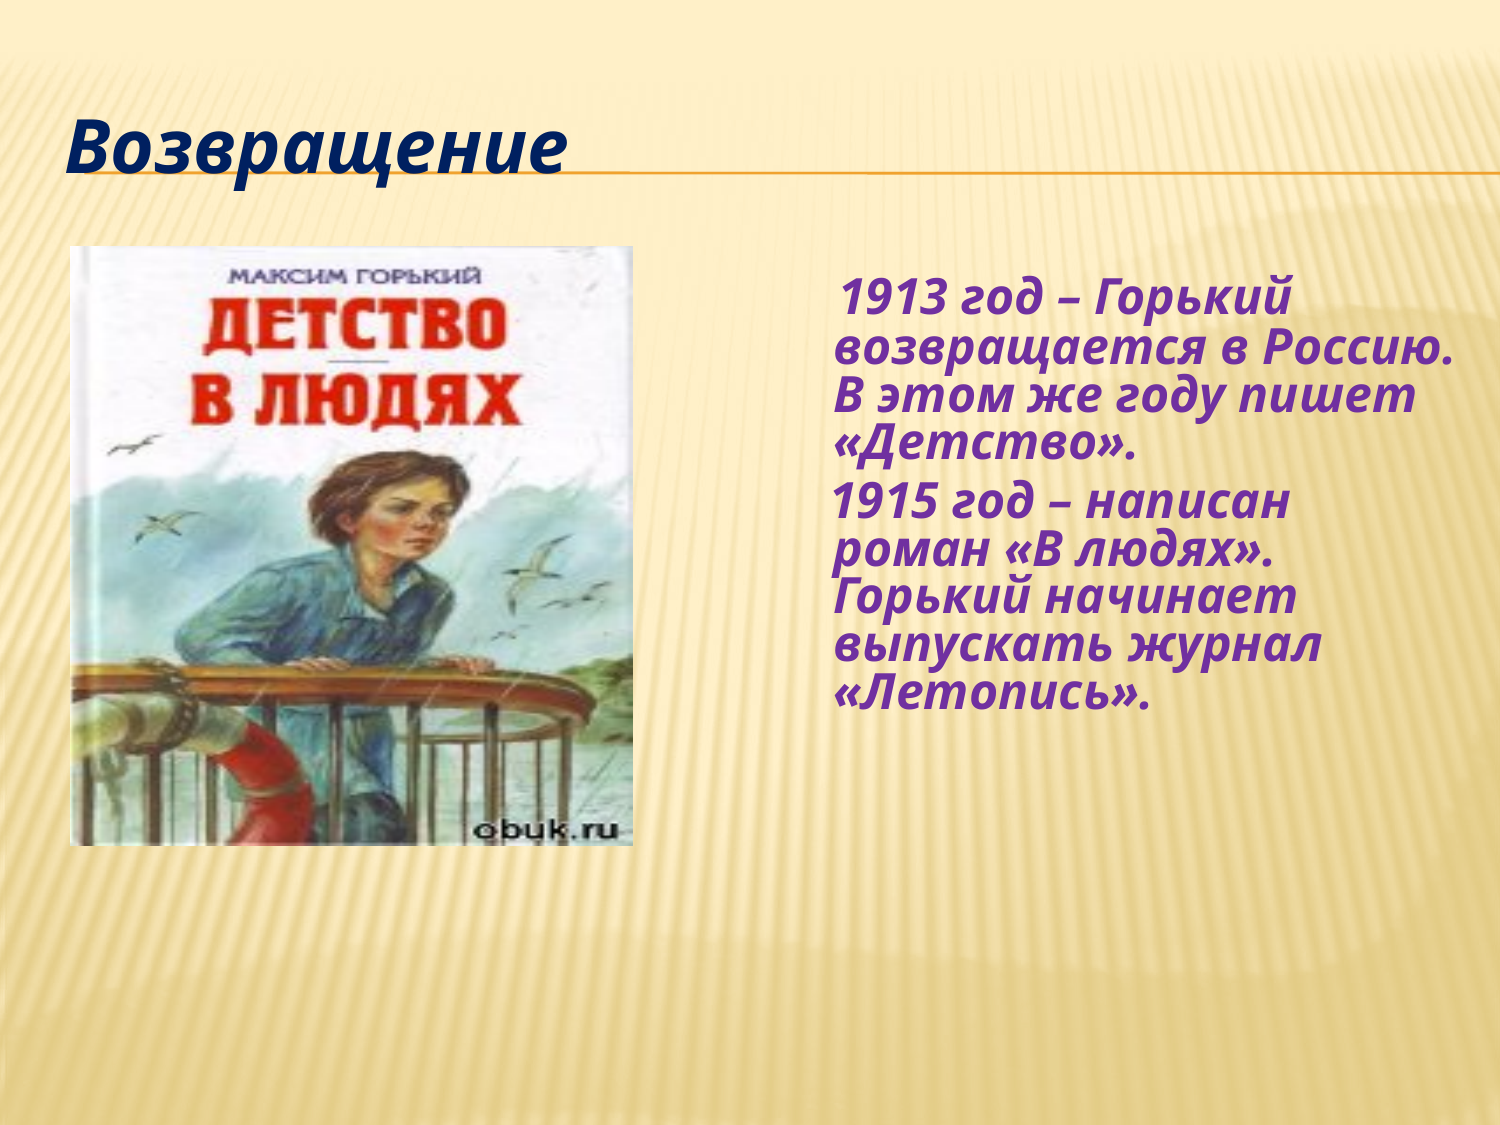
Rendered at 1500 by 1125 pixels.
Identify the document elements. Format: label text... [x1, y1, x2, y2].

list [70, 245, 634, 846]
title Возвращение [49, 75, 1475, 213]
list 1913 год – Горький возвращается в Россию. В этом же году пишет «Детство». 1915 год – написан роман «В людях». Горький начинает выпускать журнал «Летопись». [762, 262, 1475, 1038]
